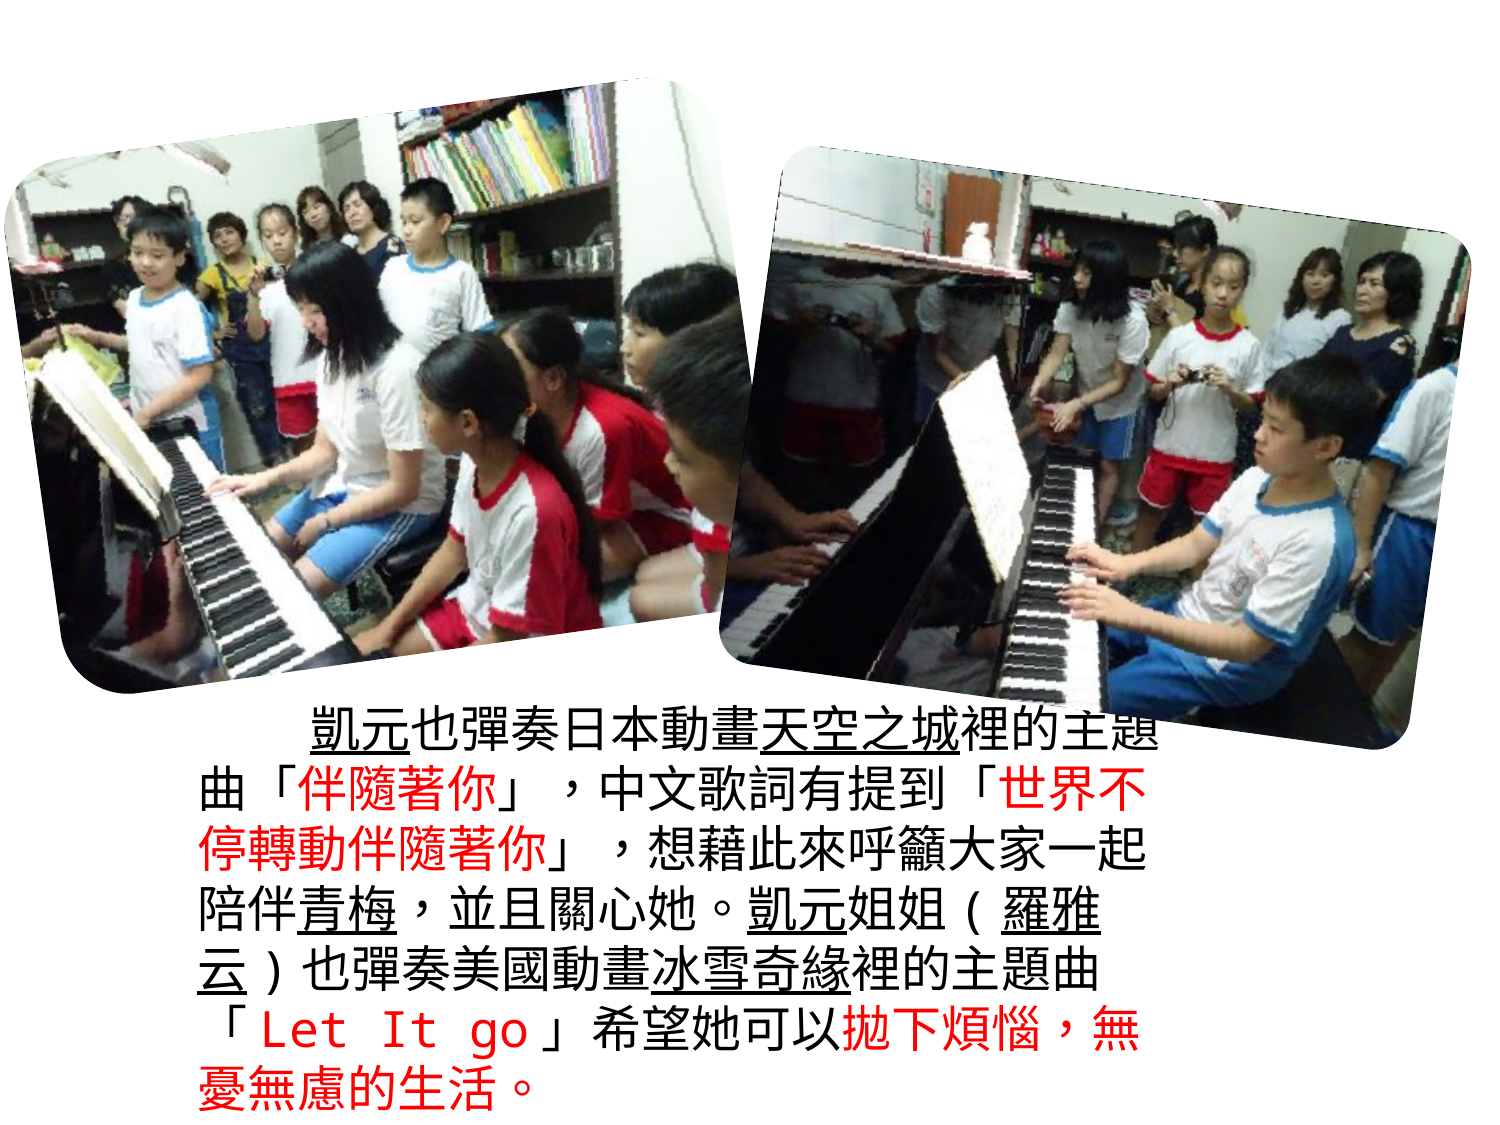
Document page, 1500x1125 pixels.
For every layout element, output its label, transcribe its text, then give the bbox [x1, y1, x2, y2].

picture [4, 77, 1472, 750]
text_box 凱元也彈奏日本動畫天空之城裡的主題曲「伴隨著你」，中文歌詞有提到「世界不停轉動伴隨著你」，想藉此來呼籲大家一起陪伴青梅，並且關心她。凱元姐姐(羅雅云)也彈奏美國動畫冰雪奇緣裡的主題曲「Let It go」希望她可以拋下煩惱，無憂無慮的生活。 [182, 689, 1199, 1125]
